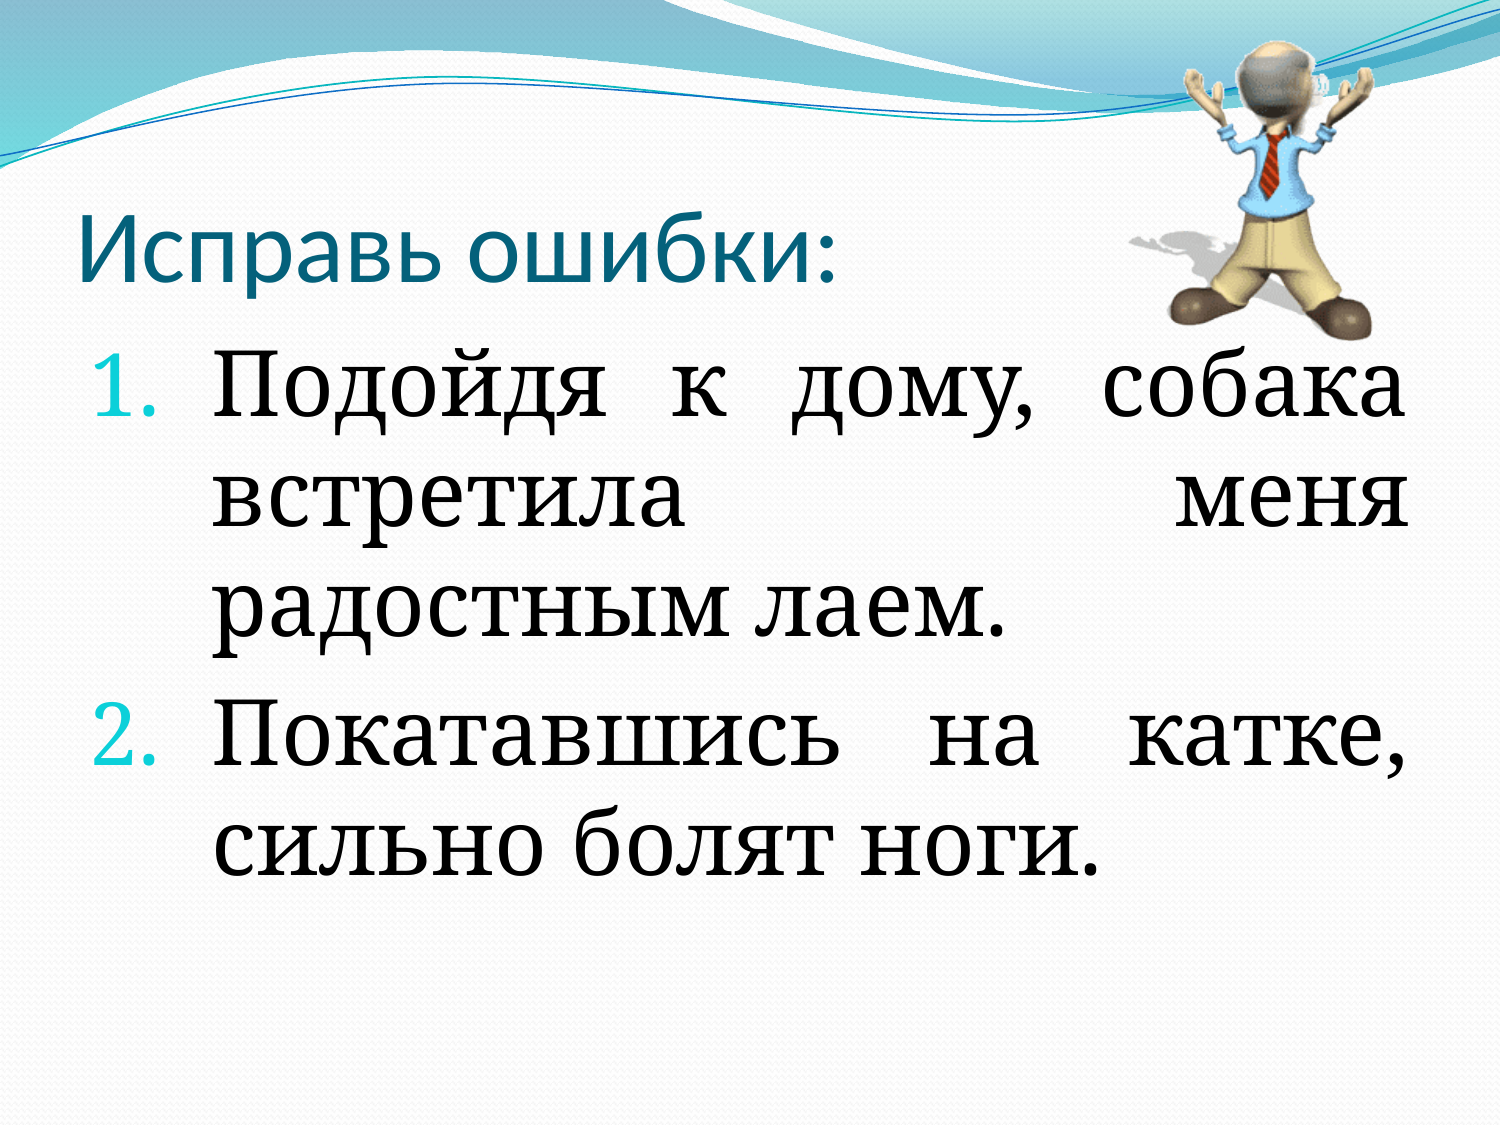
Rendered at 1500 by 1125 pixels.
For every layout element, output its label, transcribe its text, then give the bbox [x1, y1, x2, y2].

picture [1104, 30, 1418, 344]
list Подойдя к дому, собака встретила меня радостным лаем. Покатавшись на катке, сильно болят ноги. [75, 317, 1425, 1038]
title Исправь ошибки: [75, 115, 1097, 303]
